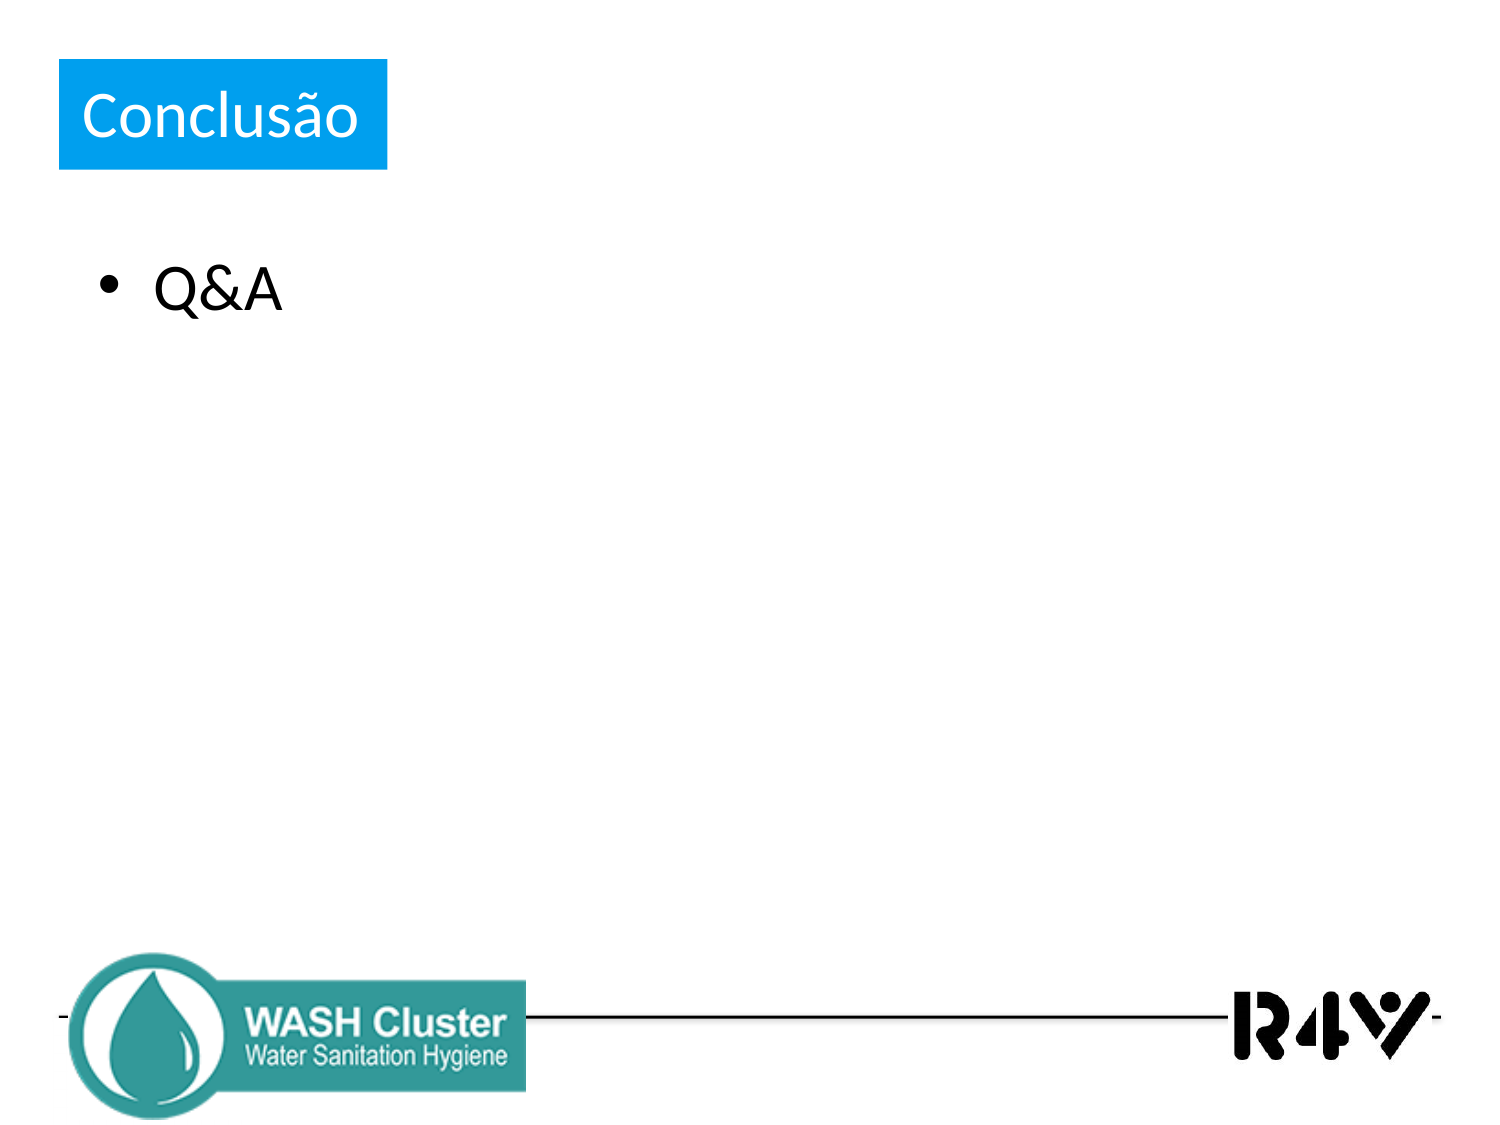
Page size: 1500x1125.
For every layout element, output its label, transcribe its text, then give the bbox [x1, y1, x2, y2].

list Conclusão [59, 59, 388, 170]
list Q&A [82, 236, 1418, 979]
picture [1228, 978, 1433, 1067]
picture [53, 950, 526, 1125]
